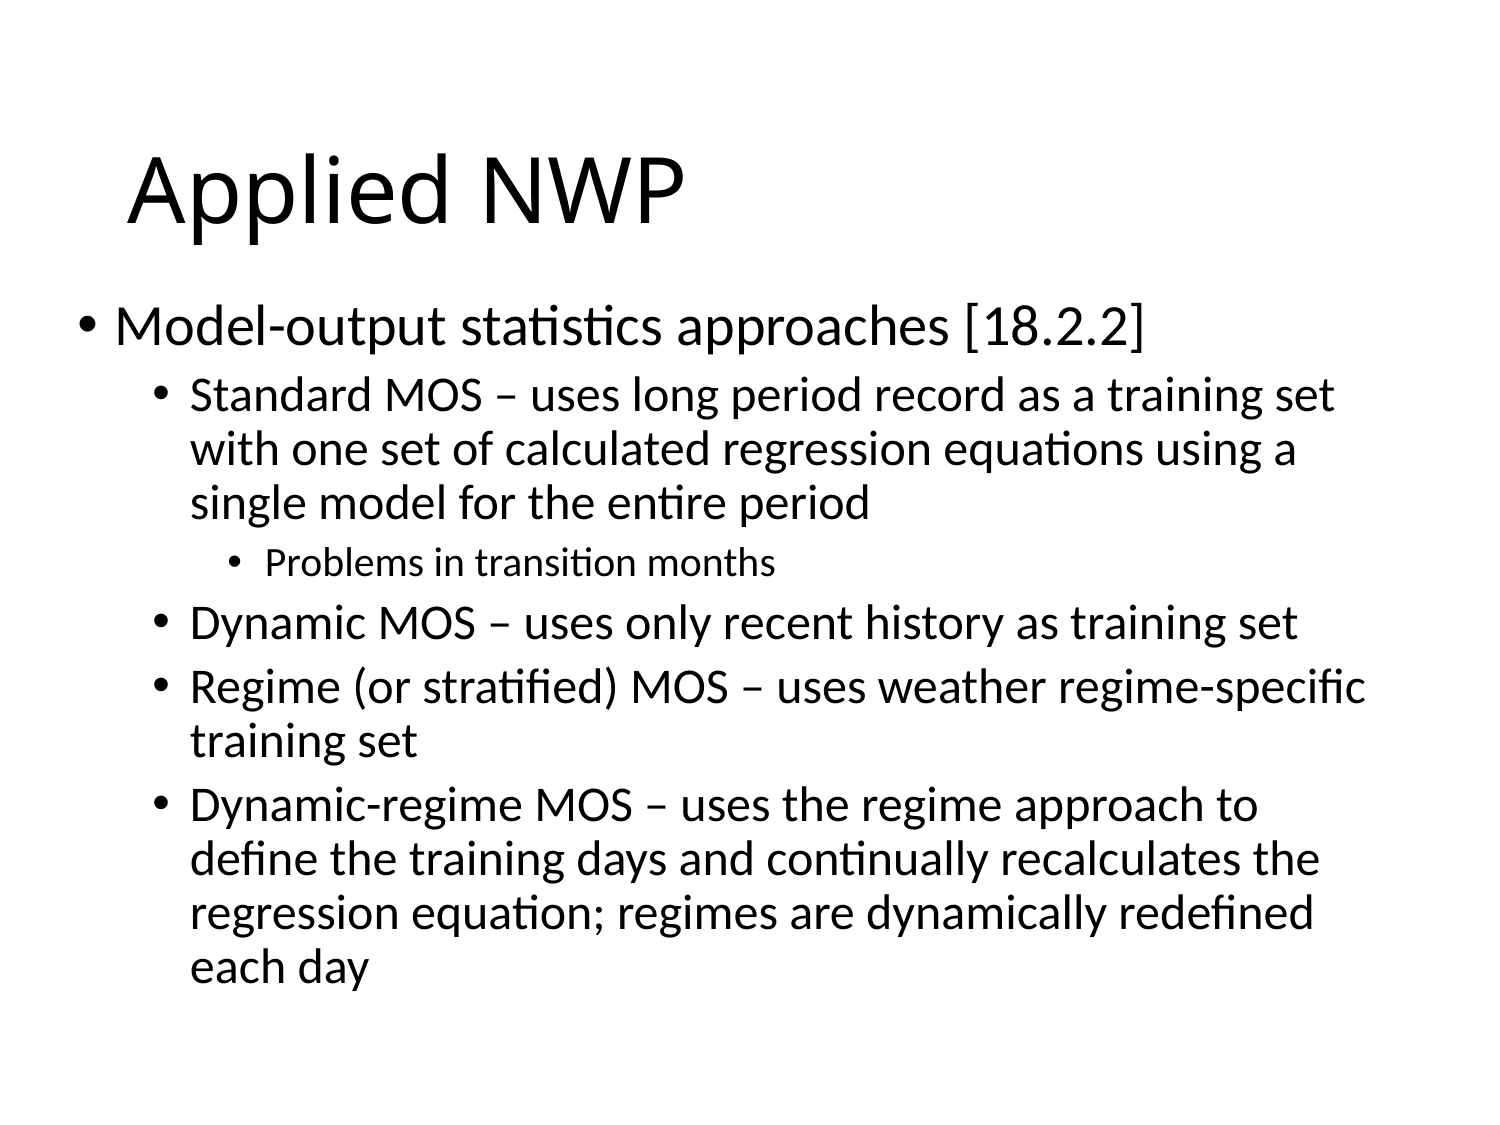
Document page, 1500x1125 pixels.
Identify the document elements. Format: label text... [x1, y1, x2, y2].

list Model-output statistics approaches [18.2.2] Standard MOS – uses long period record as a training set with one set of calculated regression equations using a single model for the entire period Problems in transition months Dynamic MOS – uses only recent history as training set Regime (or stratified) MOS – uses weather regime-specific training set Dynamic-regime MOS – uses the regime approach to define the training days and continually recalculates the regression equation; regimes are dynamically redefined each day [62, 287, 1388, 1038]
title Applied NWP [112, 99, 1388, 287]
